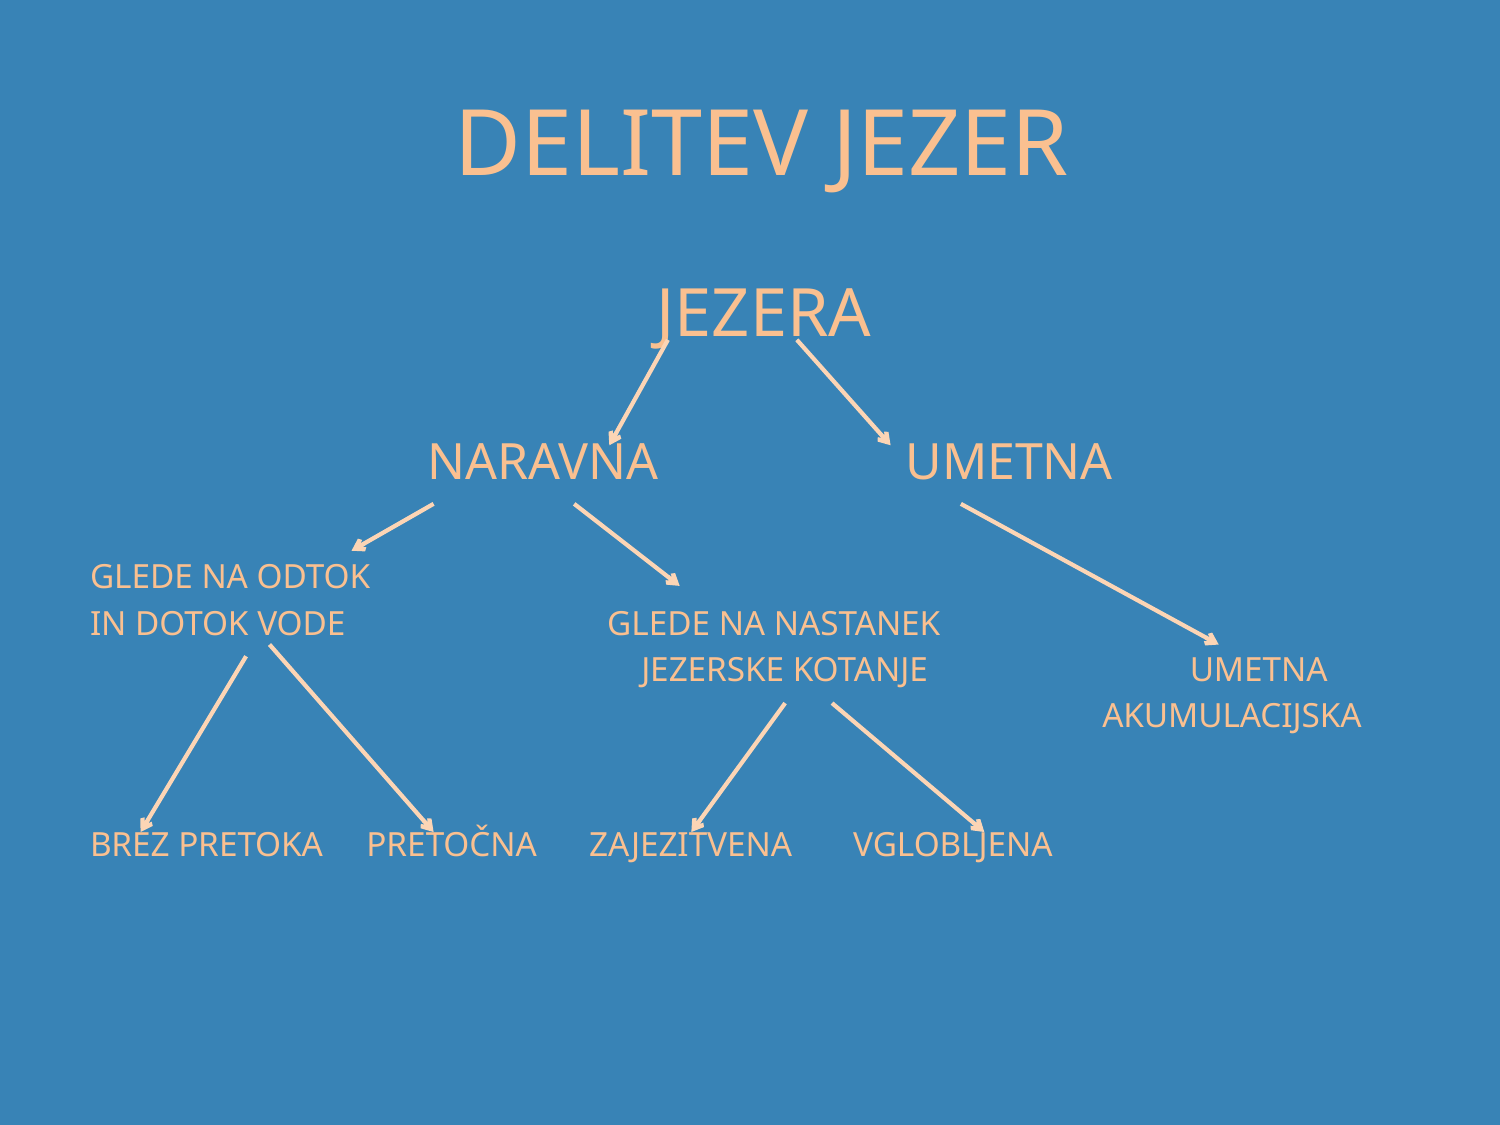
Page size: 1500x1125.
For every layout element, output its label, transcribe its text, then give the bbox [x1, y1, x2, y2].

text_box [585, 362, 692, 423]
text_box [257, 655, 446, 821]
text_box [573, 503, 680, 587]
title DELITEV JEZER [75, 45, 1425, 233]
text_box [960, 503, 1219, 645]
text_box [105, 691, 282, 798]
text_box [351, 503, 434, 551]
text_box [790, 345, 897, 440]
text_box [831, 702, 985, 833]
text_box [673, 720, 803, 815]
list JEZERA NARAVNA UMETNA GLEDE NA ODTOK IN DOTOK VODE GLEDE NA NASTANEK JEZERSKE KOTANJE UMETNA AKUMULACIJSKA BREZ PRETOKA PRETOČNA ZAJEZITVENA VGLOBLJENA [75, 262, 1454, 1067]
